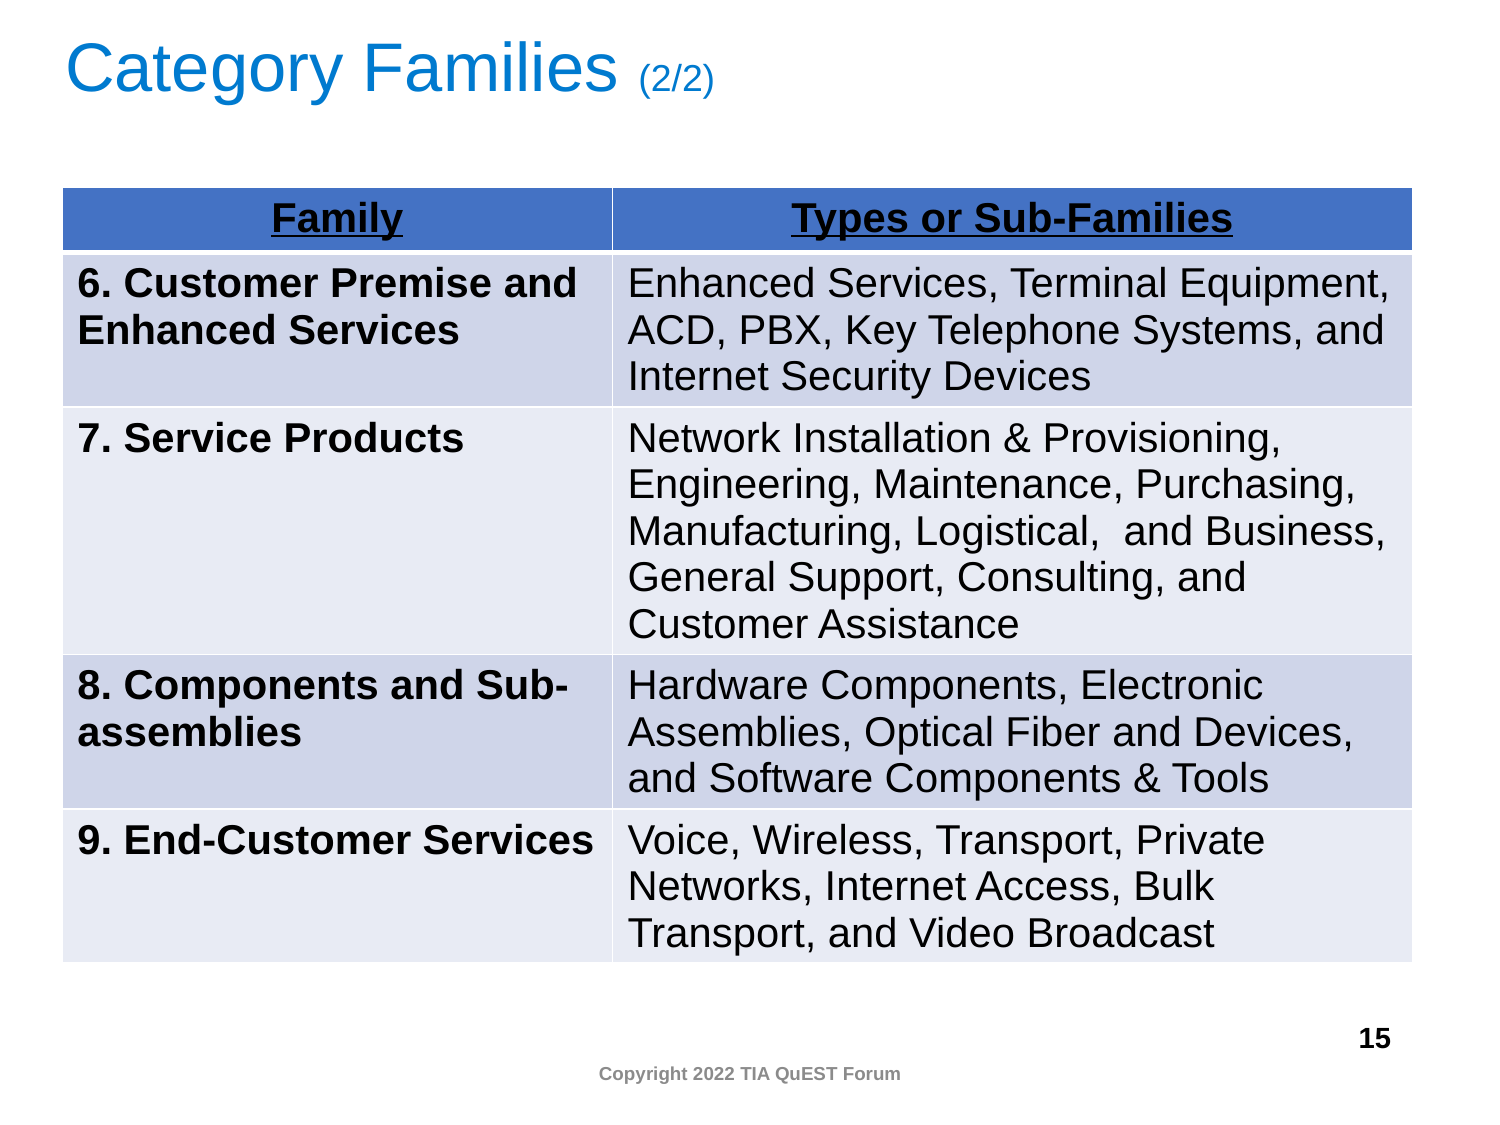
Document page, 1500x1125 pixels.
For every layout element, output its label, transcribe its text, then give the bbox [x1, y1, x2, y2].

footer Copyright 2022 TIA QuEST Forum [496, 1042, 1004, 1103]
table_cell 7. Service Products [63, 408, 612, 654]
table_cell 8. Components and Sub-assemblies [63, 655, 612, 808]
text_box 15 [1250, 1012, 1500, 1063]
title Category Families (2/2) [50, 0, 1425, 138]
table_cell 6. Customer Premise and Enhanced Services [63, 255, 612, 406]
table_header Types or Sub-Families [613, 188, 1412, 250]
table_cell Voice, Wireless, Transport, Private Networks, Internet Access, Bulk Transport, and Video Broadcast [613, 810, 1412, 962]
table_cell Hardware Components, Electronic Assemblies, Optical Fiber and Devices, and Software Components & Tools [613, 655, 1412, 808]
table_header Family [63, 188, 612, 250]
table_cell 9. End-Customer Services [63, 810, 612, 962]
table_cell Network Installation & Provisioning, Engineering, Maintenance, Purchasing, Manufacturing, Logistical, and Business, General Support, Consulting, and Customer Assistance [613, 408, 1412, 654]
table_cell Enhanced Services, Terminal Equipment, ACD, PBX, Key Telephone Systems, and Internet Security Devices [613, 255, 1412, 406]
